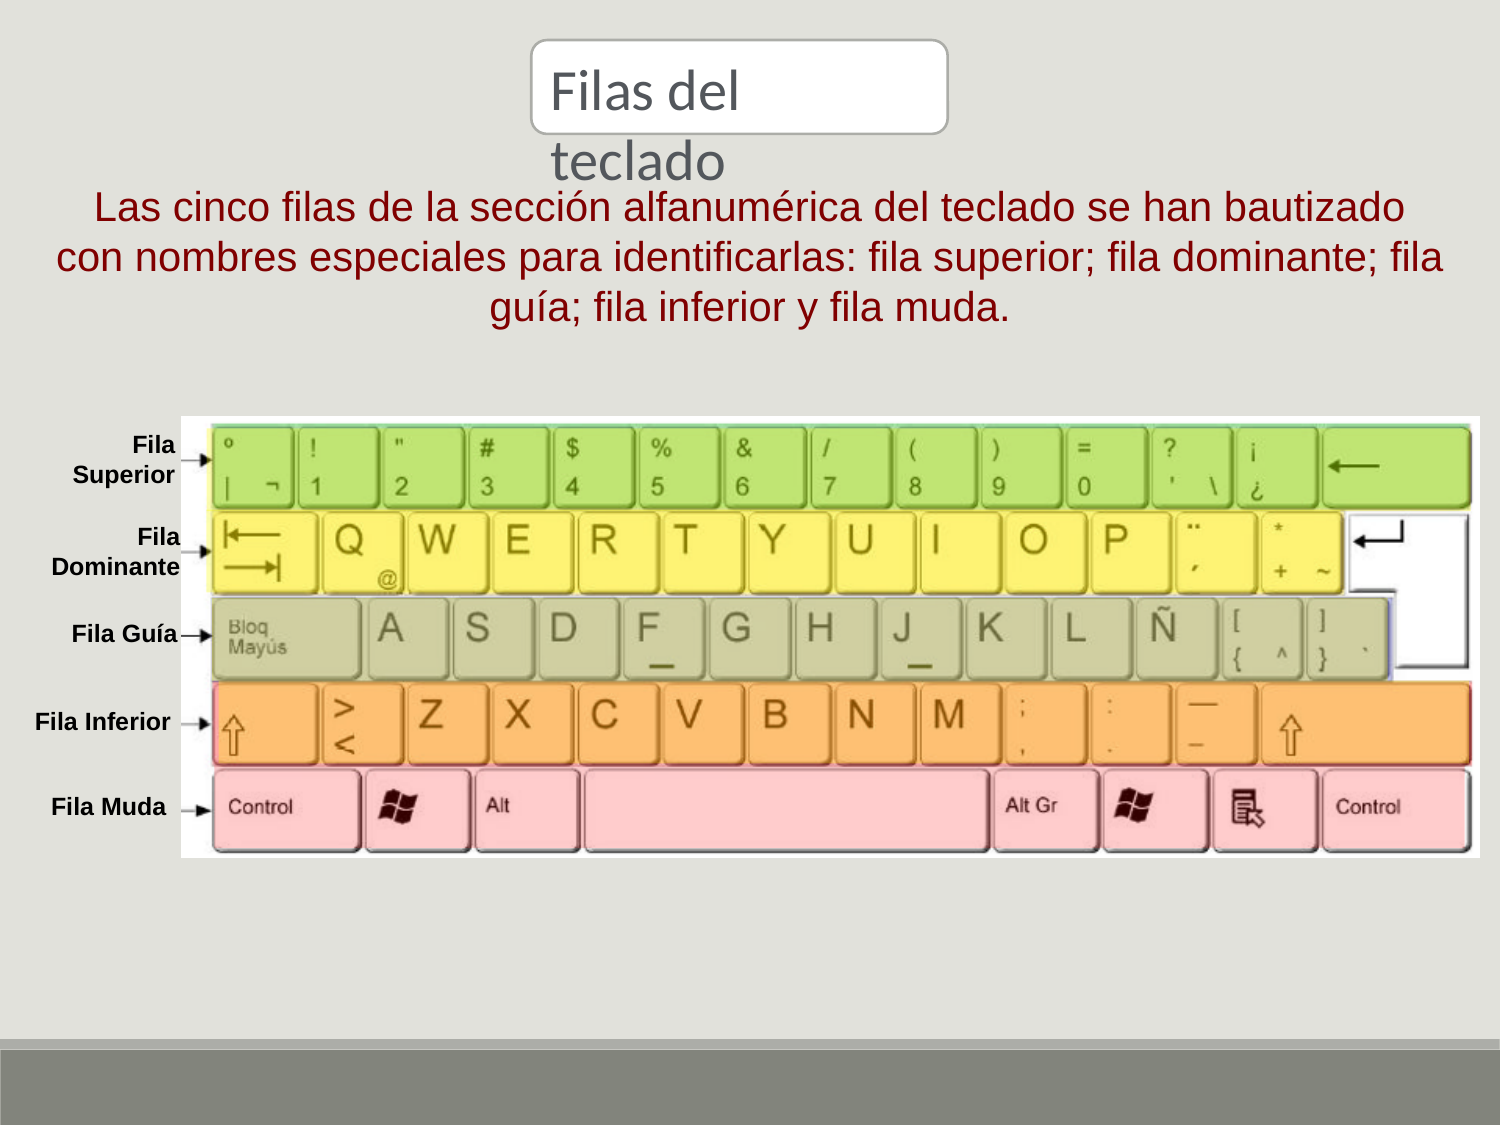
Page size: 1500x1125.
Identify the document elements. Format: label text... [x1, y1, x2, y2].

text_box Las cinco filas de la sección alfanumérica del teclado se han bautizado con nombres especiales para identificarlas: fila superior; fila dominante; fila guía; fila inferior y fila muda. [41, 172, 1459, 338]
text_box Fila Dominante [18, 512, 177, 588]
text_box Filas del teclado [529, 38, 950, 136]
text_box Fila Superior [35, 421, 177, 496]
text_box Fila Guía [15, 610, 177, 656]
text_box Fila Inferior [9, 698, 177, 743]
text_box Fila Muda [4, 782, 177, 828]
picture [180, 416, 1481, 859]
